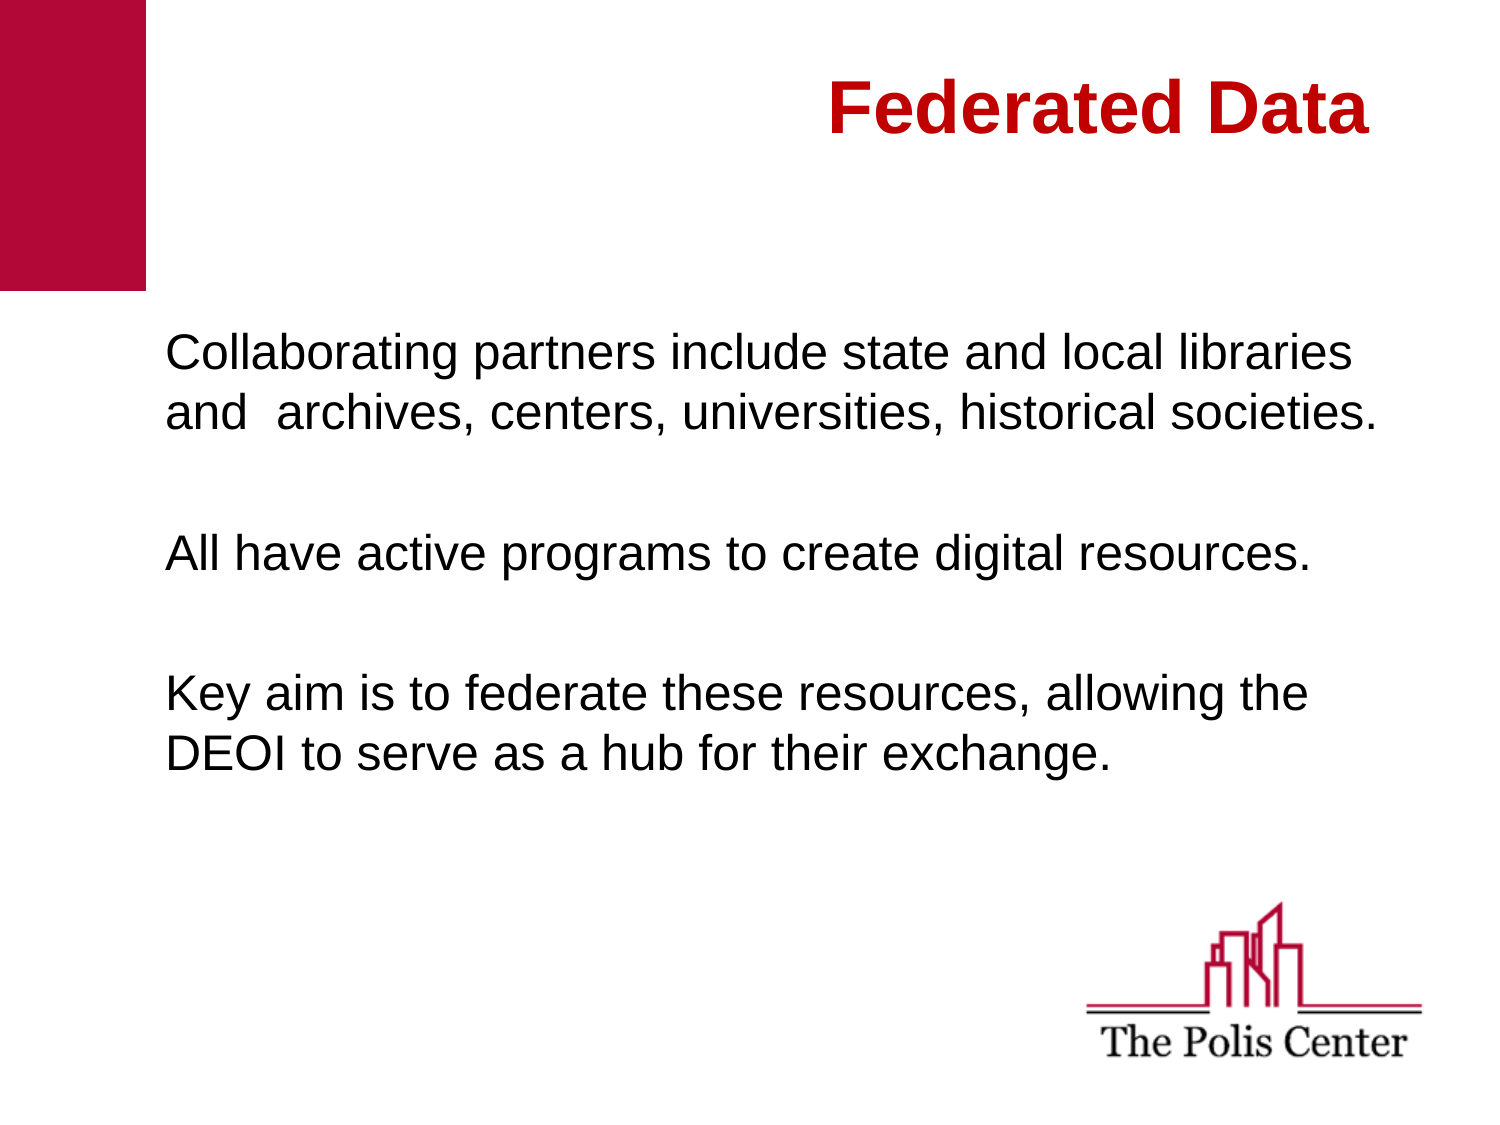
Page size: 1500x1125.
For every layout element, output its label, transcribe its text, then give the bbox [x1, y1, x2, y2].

picture [0, 0, 146, 291]
title Federated Data [812, 22, 1425, 186]
list Collaborating partners include state and local libraries and archives, centers, universities, historical societies. All have active programs to create digital resources. Key aim is to federate these resources, allowing the DEOI to serve as a hub for their exchange. [150, 312, 1425, 913]
picture [1084, 913, 1425, 1064]
